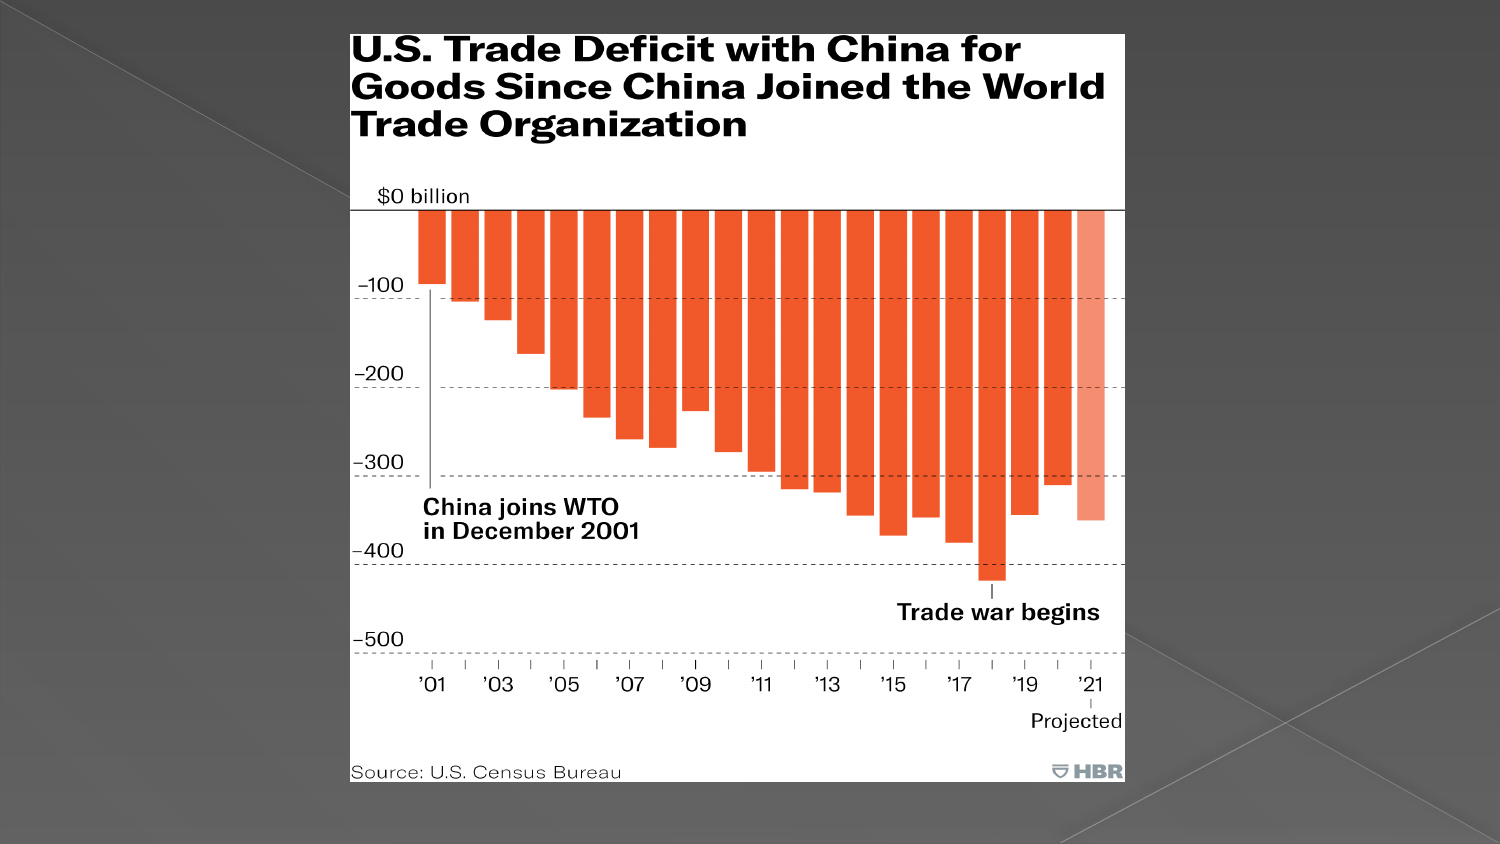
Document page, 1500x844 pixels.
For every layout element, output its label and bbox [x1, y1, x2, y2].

picture [349, 34, 1126, 782]
